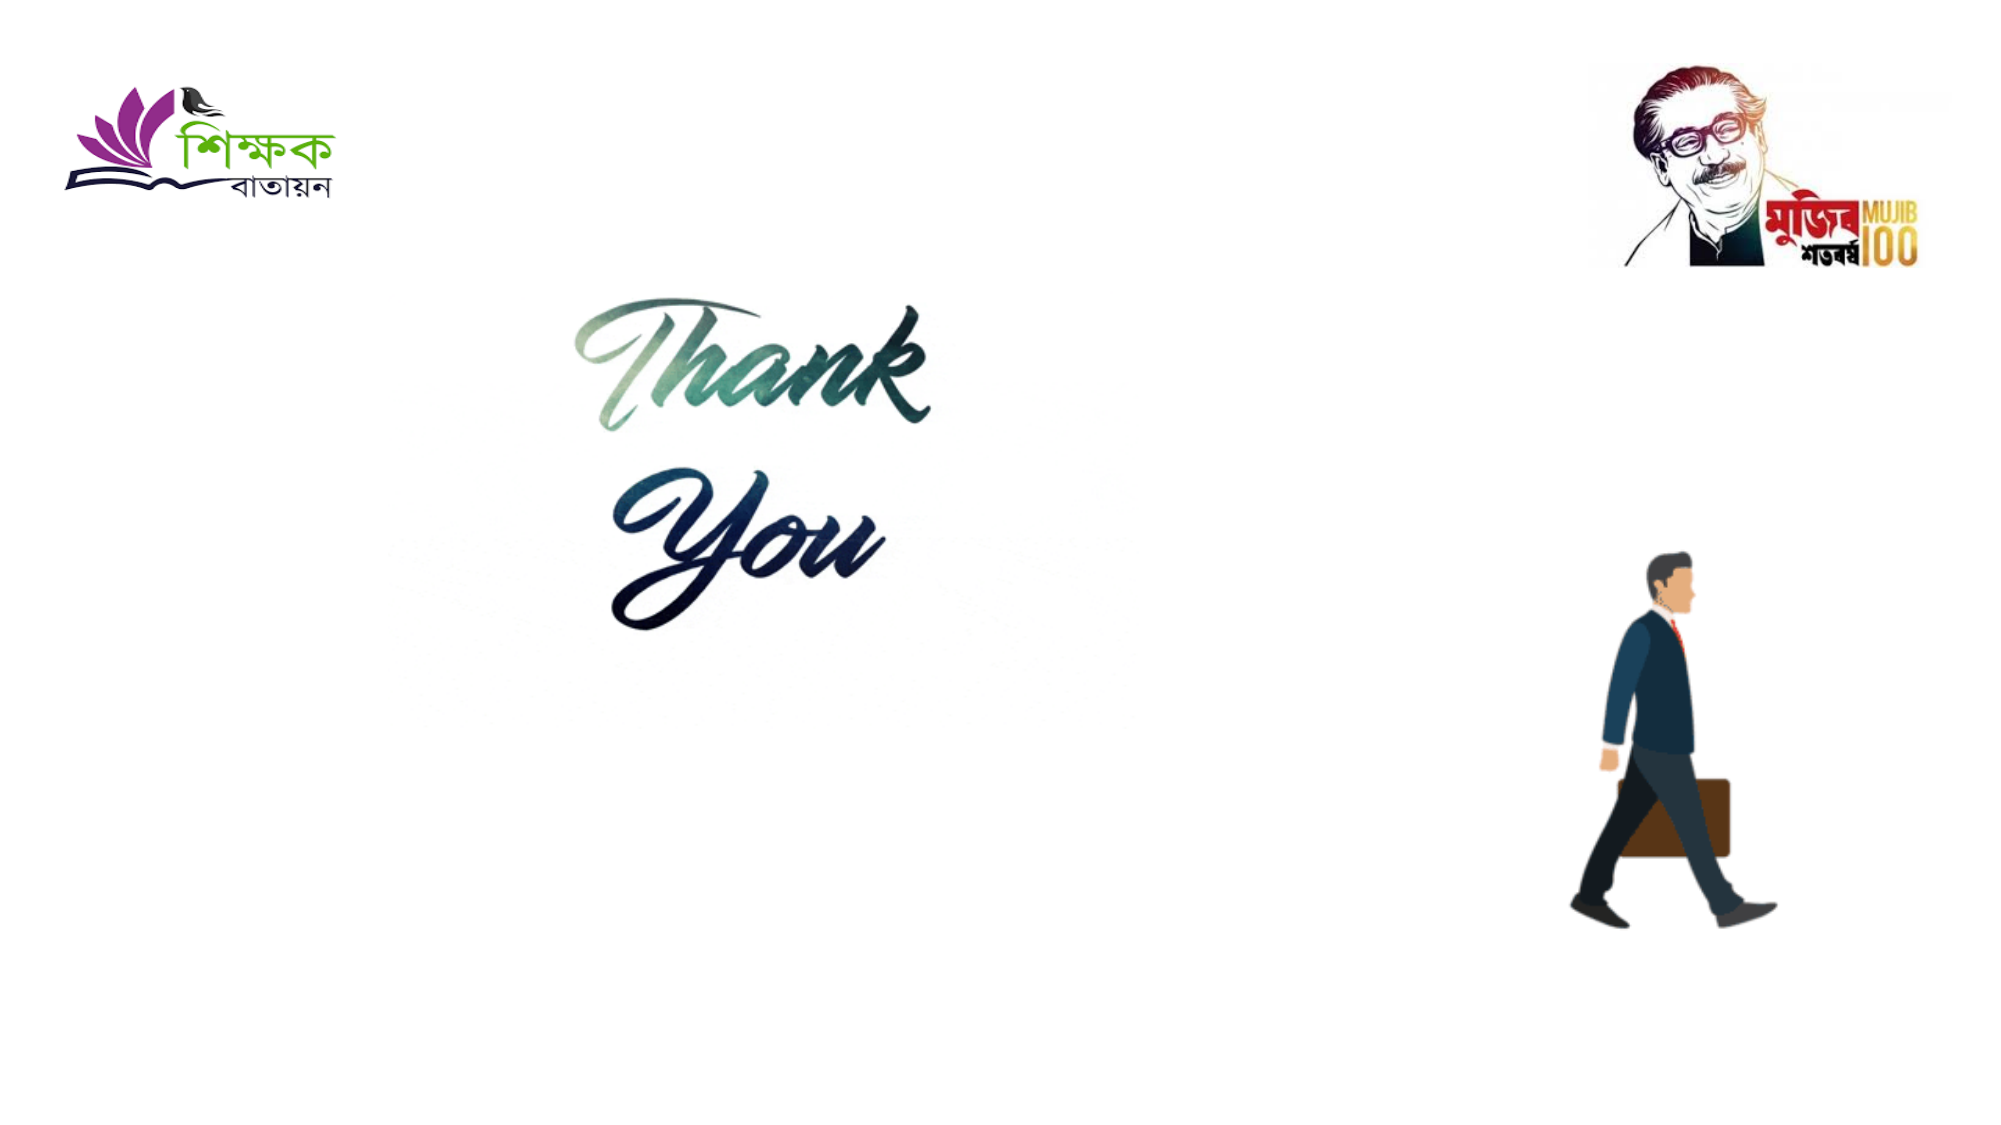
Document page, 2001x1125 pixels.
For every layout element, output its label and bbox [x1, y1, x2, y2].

picture [1379, 408, 1952, 1090]
picture [1588, 63, 1952, 268]
picture [388, 165, 1139, 729]
picture [48, 28, 361, 268]
